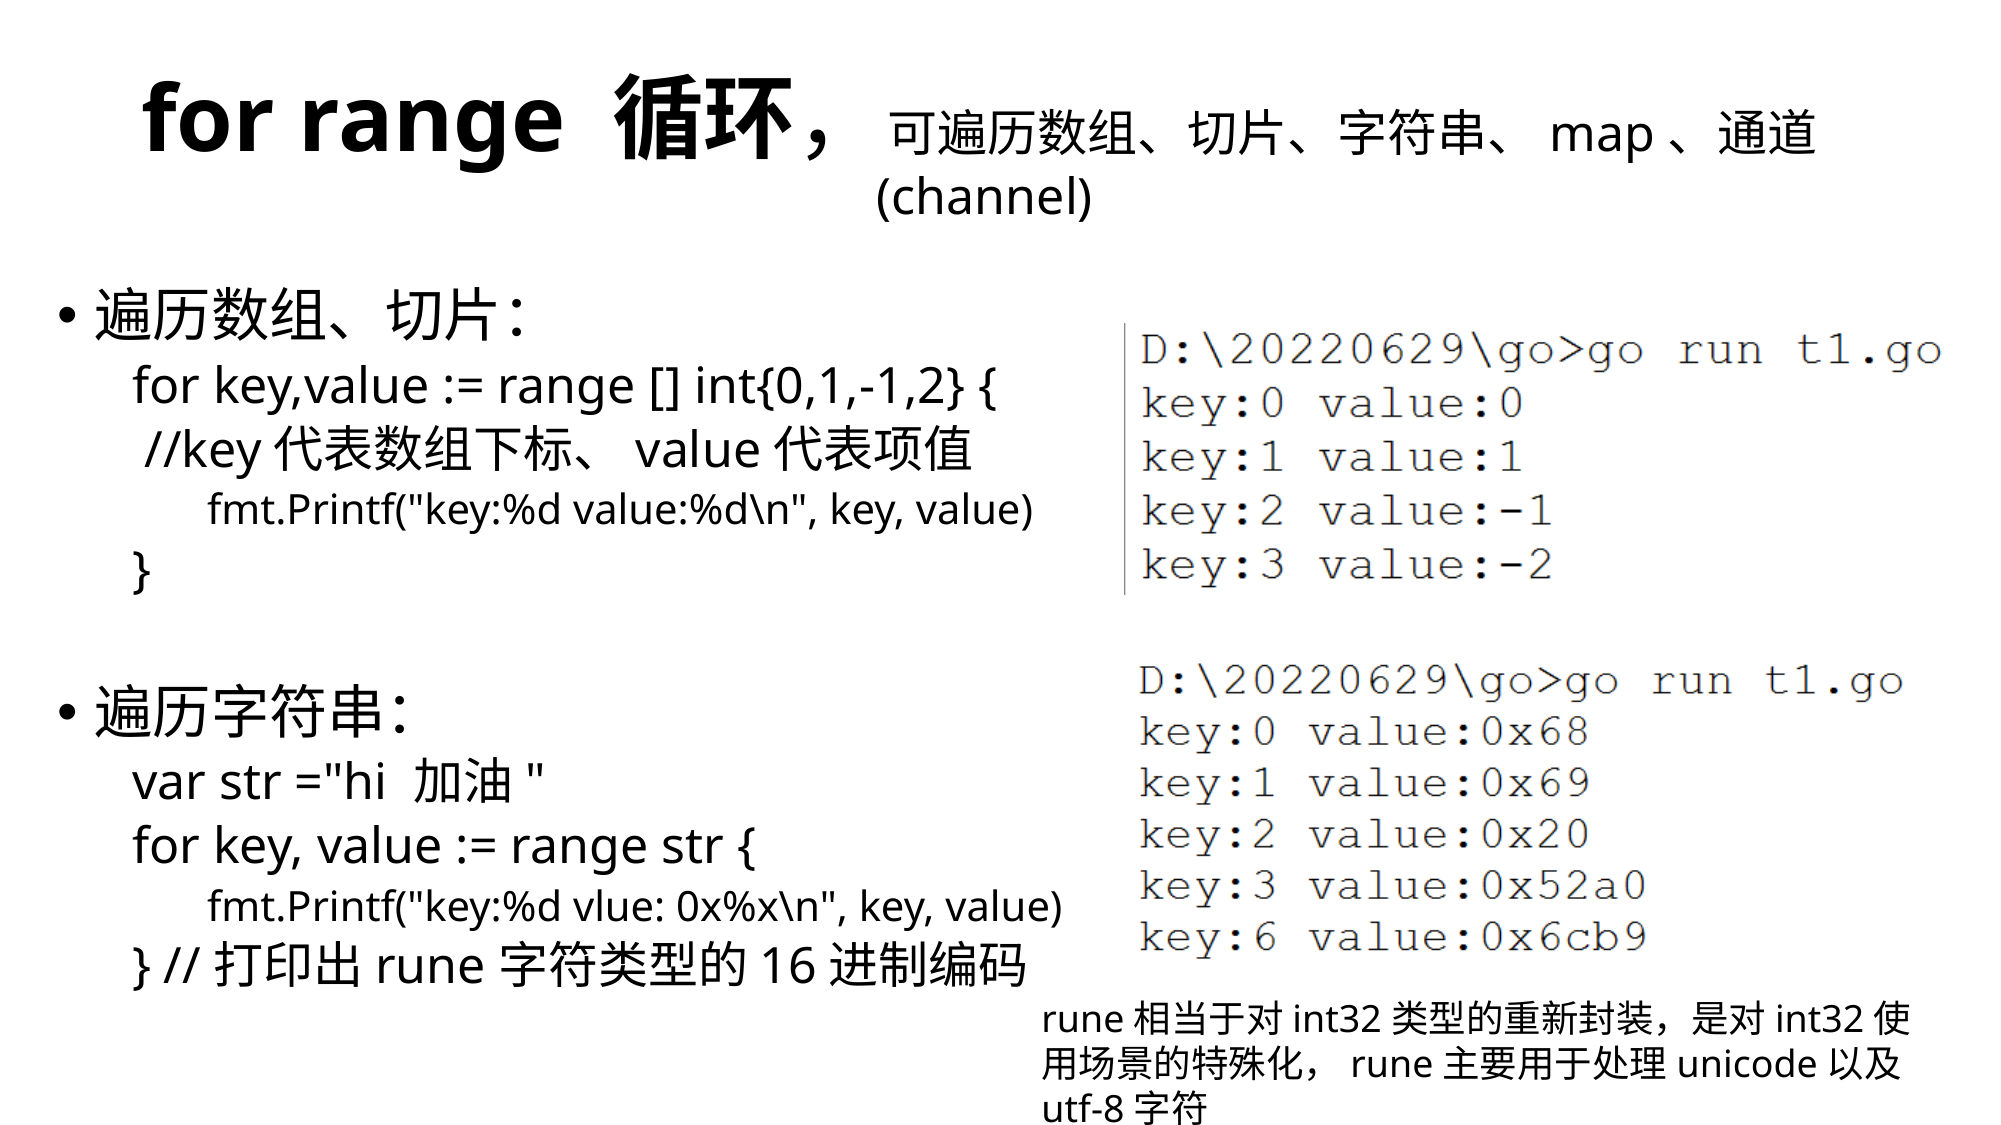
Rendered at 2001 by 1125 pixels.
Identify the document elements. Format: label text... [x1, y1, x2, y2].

list 遍历数组、切片： for key,value := range [] int{0,1,-1,2} { //key代表数组下标、value代表项值 fmt.Printf("key:%d value:%d\n", key, value) } 遍历字符串： var str ="hi 加油" for key, value := range str { fmt.Printf("key:%d vlue: 0x%x\n", key, value) } //打印出rune字符类型的16进制编码 [42, 279, 1107, 1108]
picture [1124, 323, 1952, 595]
text_box rune相当于对int32类型的重新封装，是对int32使用场景的特殊化，rune主要用于处理unicode以及utf-8字符 [1026, 987, 1952, 1125]
picture [1124, 648, 1923, 966]
title for range 循环，可遍历数组、切片、字符串、map、通道(channel) [60, 39, 1910, 258]
